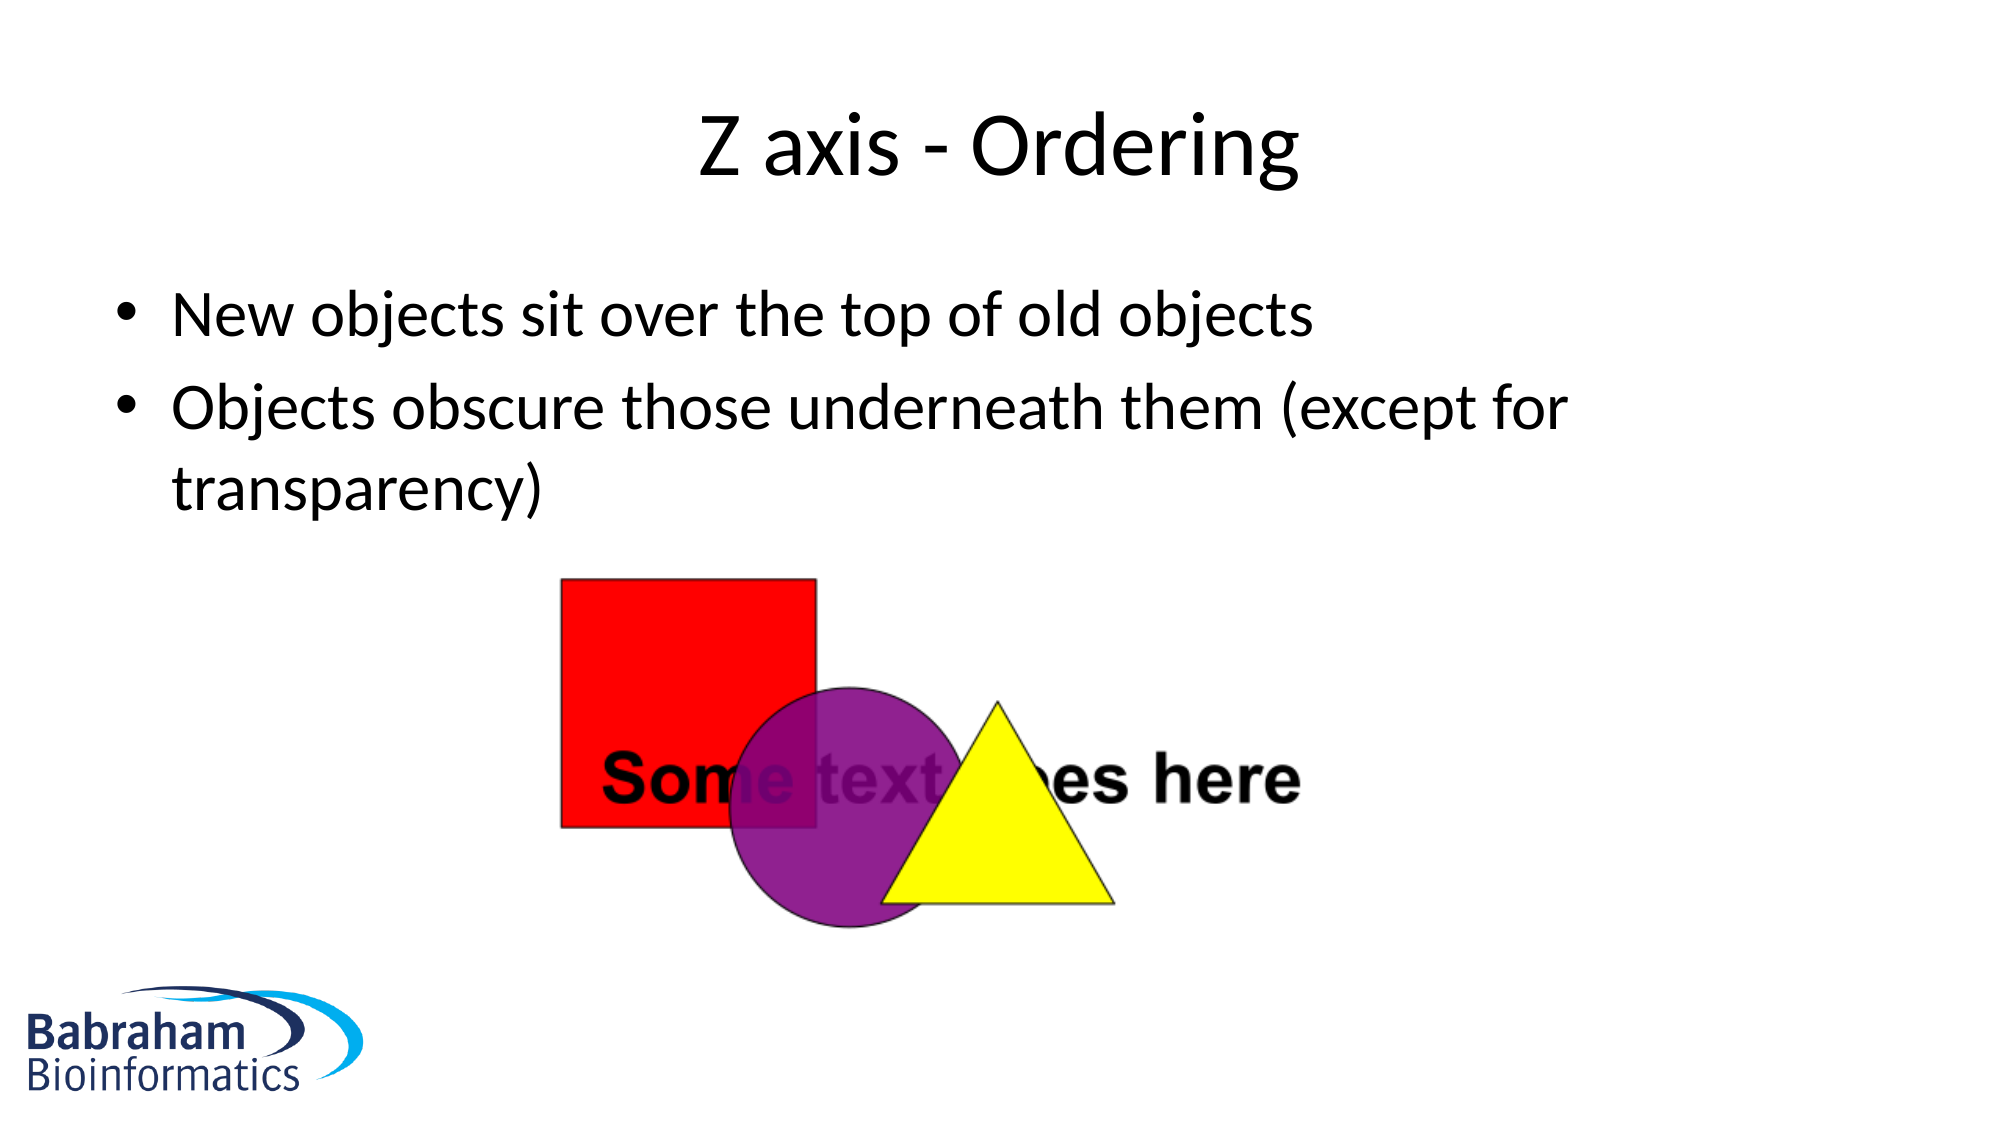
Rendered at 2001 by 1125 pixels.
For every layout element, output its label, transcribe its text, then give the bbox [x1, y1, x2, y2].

list New objects sit over the top of old objects Objects obscure those underneath them (except for transparency) [99, 262, 1900, 1005]
title Z axis - Ordering [99, 45, 1900, 233]
picture [544, 566, 1316, 949]
picture [7, 975, 371, 1105]
